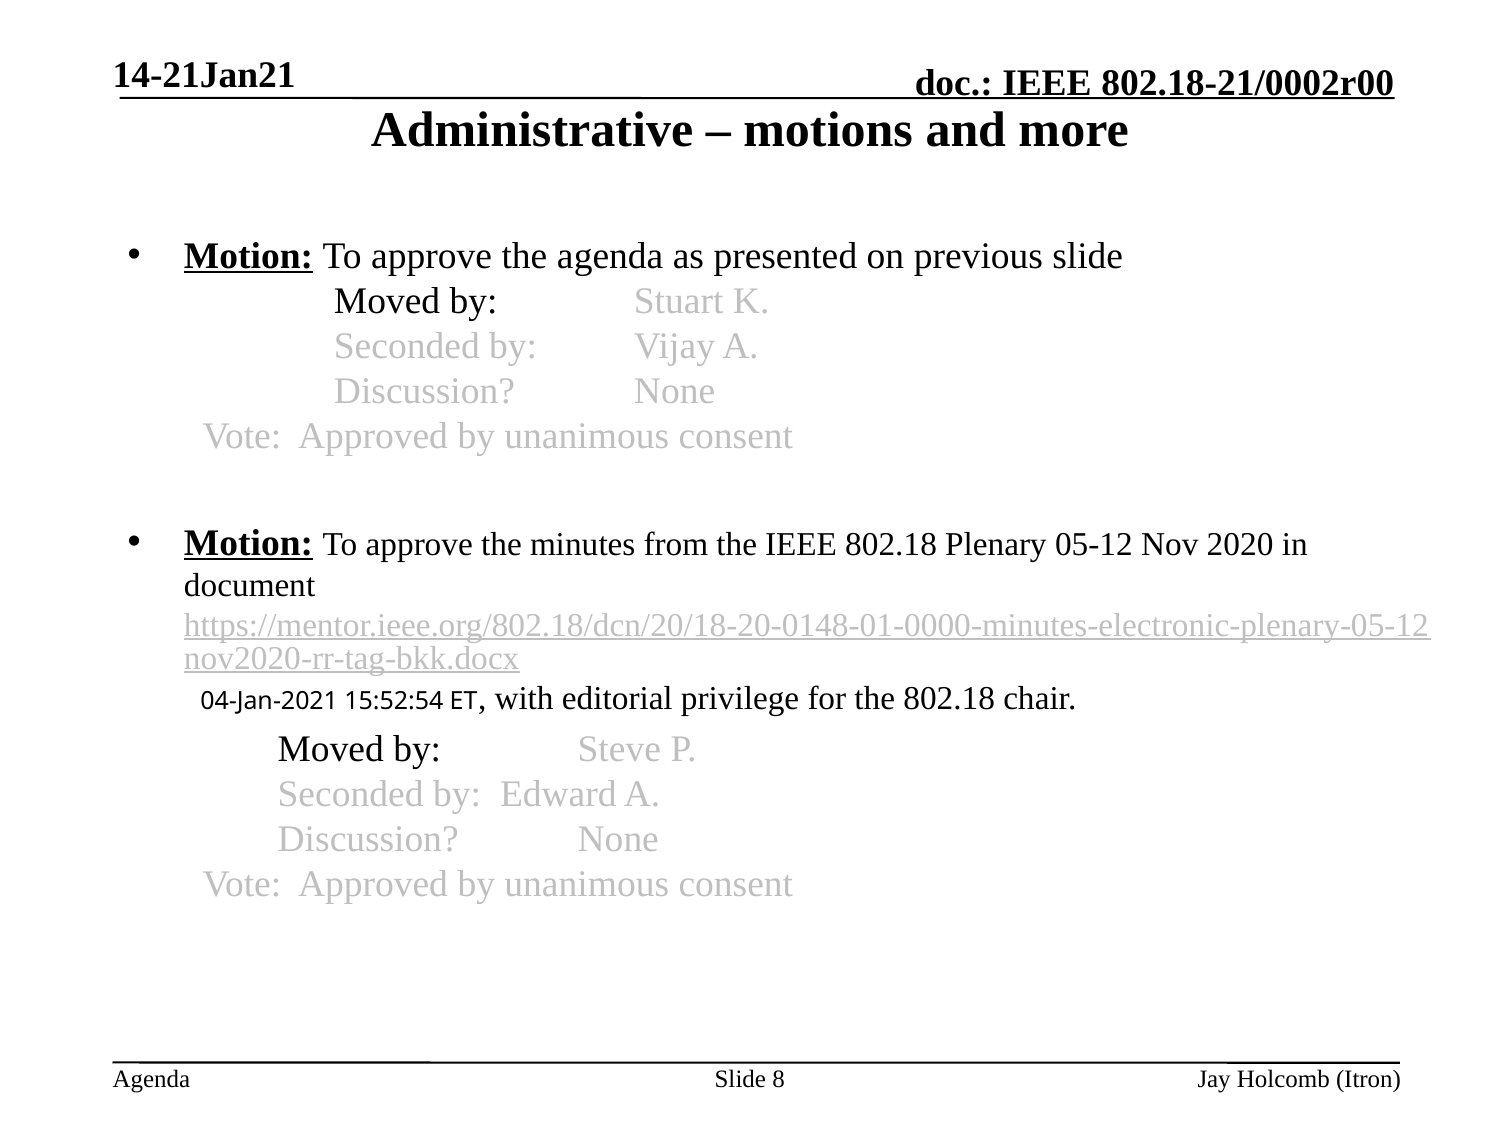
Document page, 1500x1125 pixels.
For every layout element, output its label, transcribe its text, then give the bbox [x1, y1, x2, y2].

list Motion: To approve the agenda as presented on previous slide Moved by: Stuart K. Seconded by: Vijay A. Discussion? None Vote: Approved by unanimous consent Motion: To approve the minutes from the IEEE 802.18 Plenary 05-12 Nov 2020 in document https://mentor.ieee.org/802.18/dcn/20/18-20-0148-01-0000-minutes-electronic-plenary-05-12nov2020-rr-tag-bkk.docx 04-Jan-2021 15:52:54 ET, with editorial privilege for the 802.18 chair. Moved by: Steve P. Seconded by: Edward A. Discussion? None Vote: Approved by unanimous consent [112, 97, 1463, 1048]
footer Jay Holcomb (Itron) [878, 1061, 1402, 1093]
slide_number Slide 8 [699, 1061, 800, 1123]
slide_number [112, 49, 488, 95]
title Administrative – motions and more [112, 87, 1388, 97]
